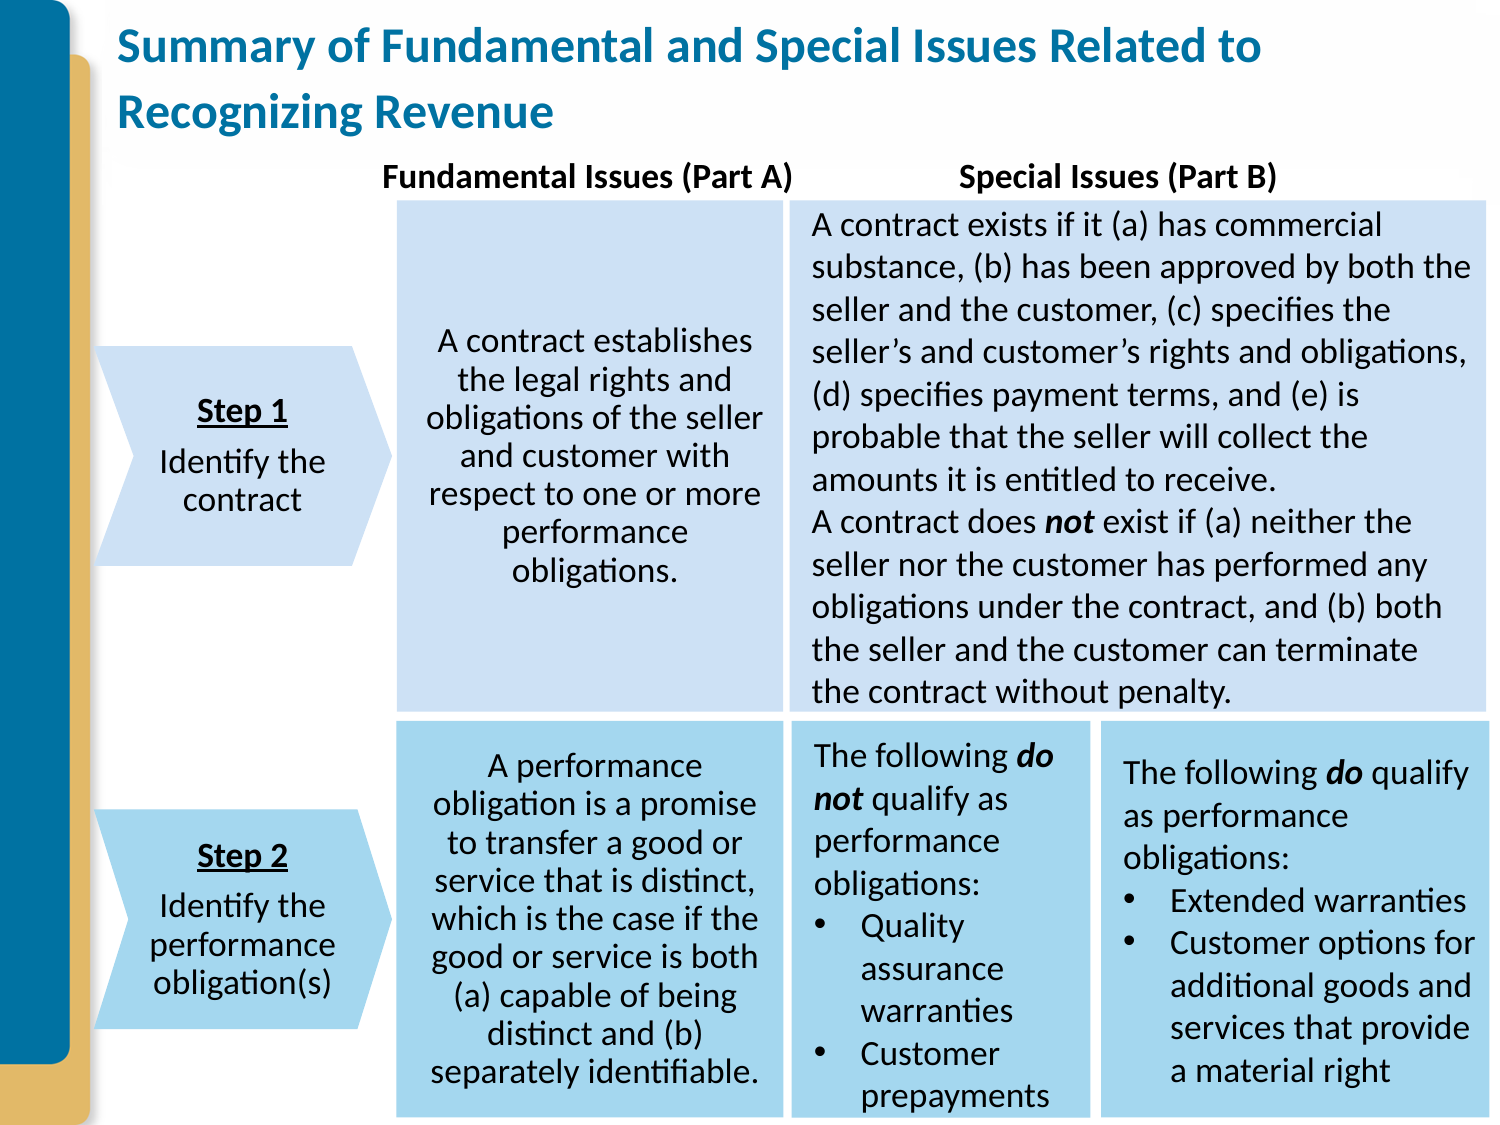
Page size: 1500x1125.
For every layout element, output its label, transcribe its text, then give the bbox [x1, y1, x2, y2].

text_box Step 2 Identify the performance obligation(s) [92, 808, 394, 1031]
picture [0, 0, 1500, 1125]
text_box Fundamental Issues (Part A) [366, 145, 810, 203]
text_box The following do qualify as performance obligations: Extended warranties Customer options for additional goods and services that provide a material right [1100, 720, 1490, 1118]
text_box Step 1 Identify the contract [92, 345, 394, 567]
text_box A contract exists if it (a) has commercial substance, (b) has been approved by both the seller and the customer, (c) specifies the seller’s and customer’s rights and obligations, (d) specifies payment terms, and (e) is probable that the seller will collect the amounts it is entitled to receive. A contract does not exist if (a) neither the seller nor the customer has performed any obligations under the contract, and (b) both the seller and the customer can terminate the contract without penalty. [789, 199, 1487, 713]
text_box Special Issues (Part B) [898, 145, 1339, 203]
text_box A performance obligation is a promise to transfer a good or service that is distinct, which is the case if the good or service is both (a) capable of being distinct and (b) separately identifiable. [395, 720, 784, 1118]
text_box The following do not qualify as performance obligations: Quality assurance warranties Customer prepayments [791, 720, 1091, 1119]
title Summary of Fundamental and Special Issues Related to Recognizing Revenue [102, 1, 1478, 143]
text_box A contract establishes the legal rights and obligations of the seller and customer with respect to one or more performance obligations. [396, 203, 784, 713]
